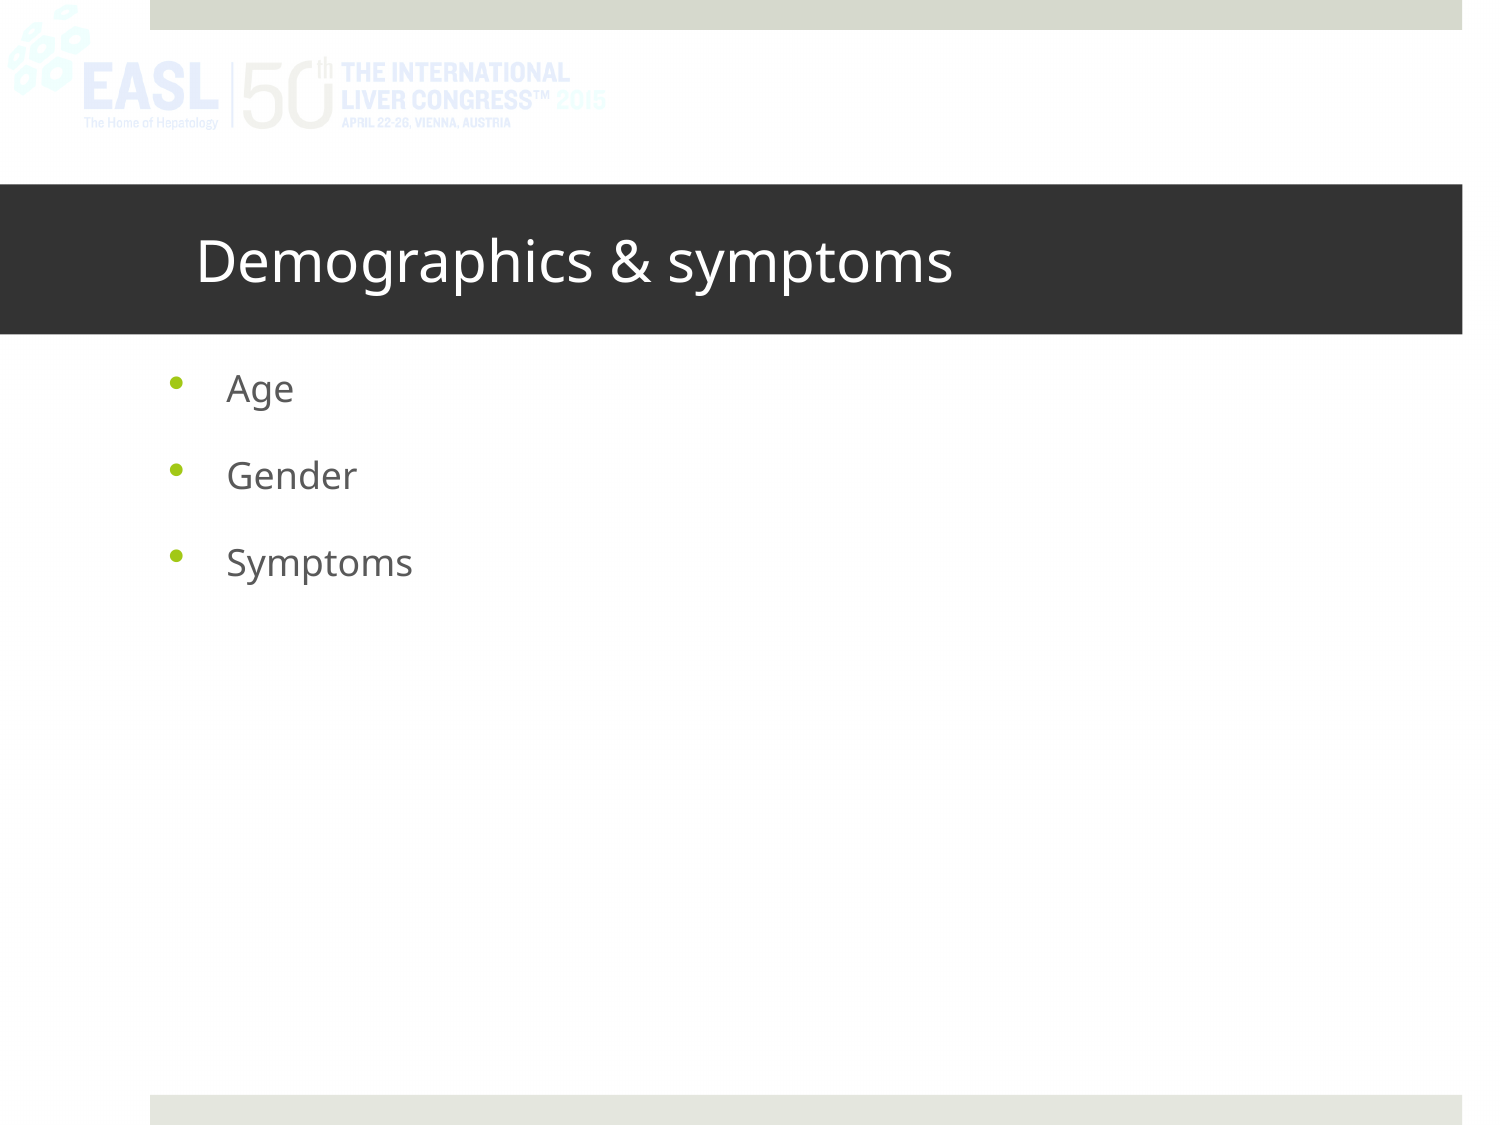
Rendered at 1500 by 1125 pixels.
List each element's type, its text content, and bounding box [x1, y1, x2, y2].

title Demographics & symptoms [0, 184, 1463, 335]
picture [0, 0, 1500, 1125]
text_box Age Gender Symptoms [155, 357, 741, 963]
